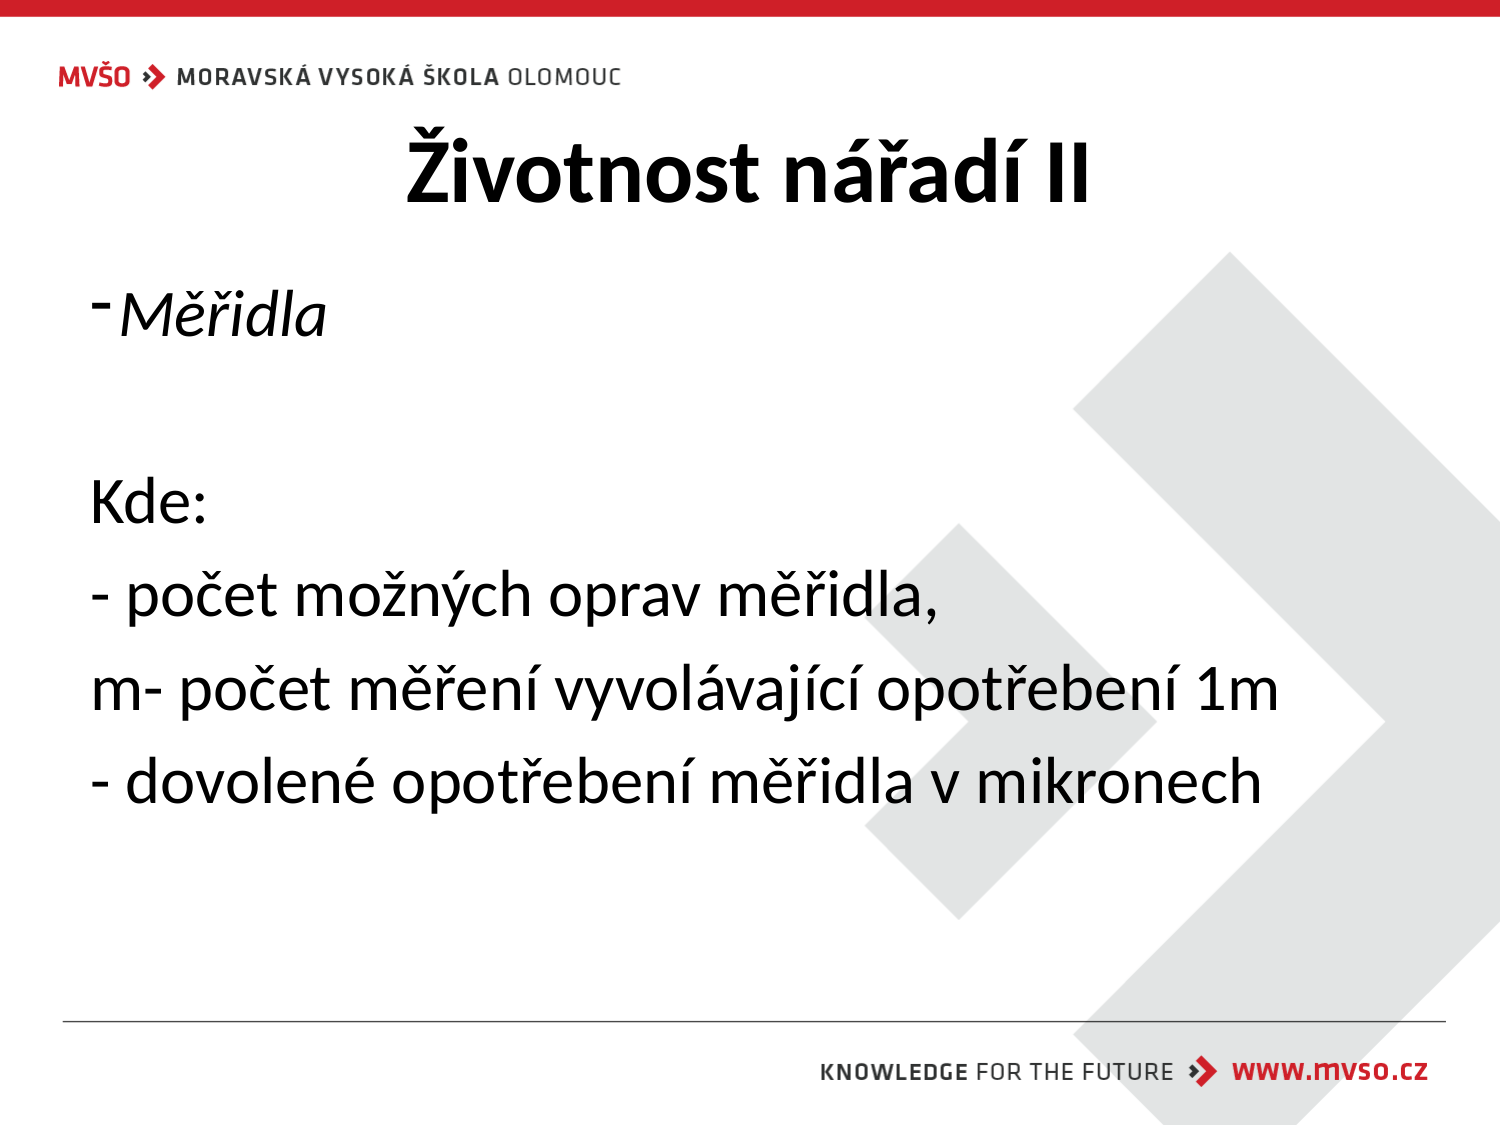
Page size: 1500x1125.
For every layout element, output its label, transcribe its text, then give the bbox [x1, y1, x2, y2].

picture [0, 0, 1500, 1125]
title Životnost nářadí II [75, 72, 1425, 260]
